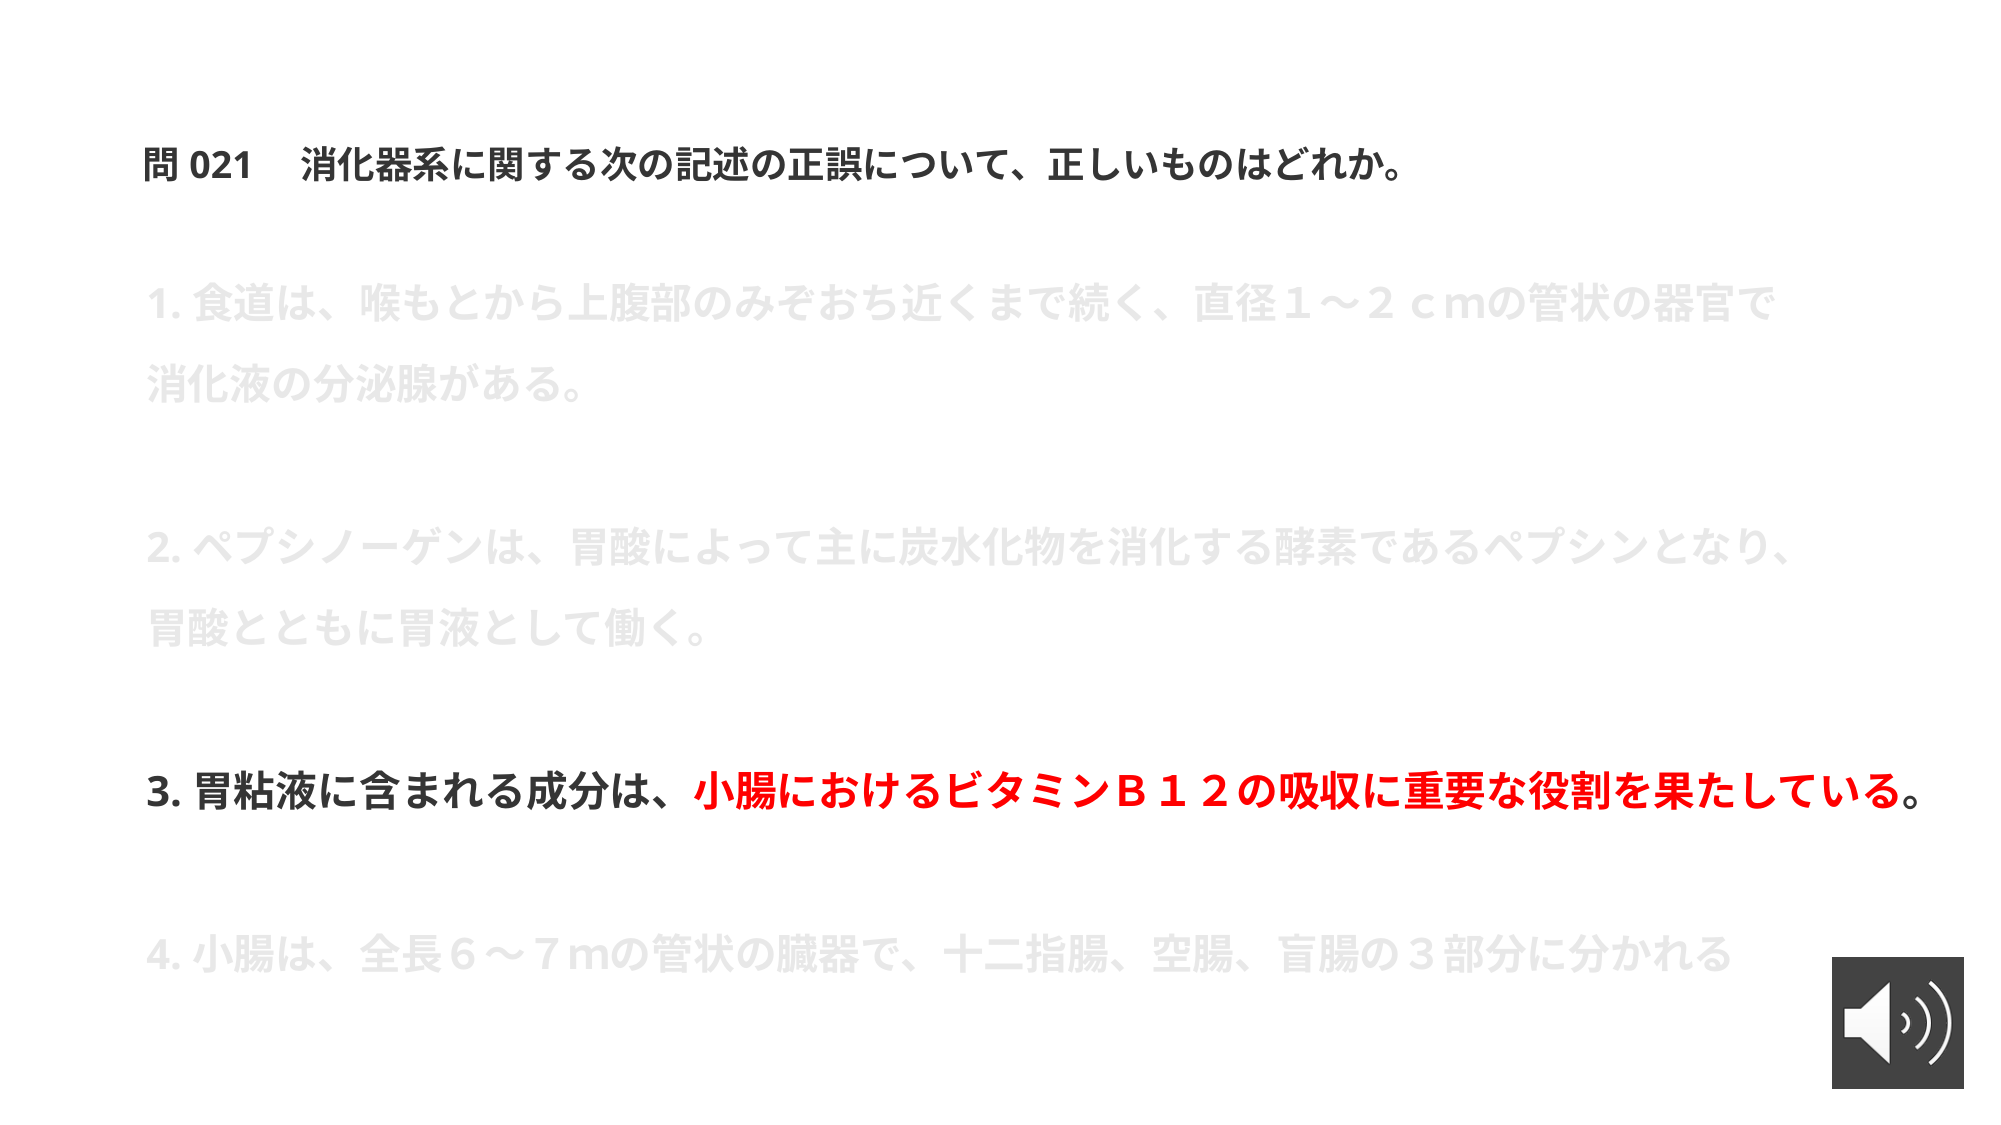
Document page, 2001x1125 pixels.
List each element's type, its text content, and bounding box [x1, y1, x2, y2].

text_box 1.食道は、喉もとから上腹部のみぞおち近くまで続く、直径１～２ｃｍの管状の器官で 消化液の分泌腺がある。 2.ペプシノーゲンは、胃酸によって主に炭水化物を消化する酵素であるペプシンとなり、 胃酸とともに胃液として働く。 3.胃粘液に含まれる成分は、小腸におけるビタミンＢ１２の吸収に重要な役割を果たしている。 4.小腸は、全長６～７ｍの管状の臓器で、十二指腸、空腸、盲腸の３部分に分かれる [131, 269, 1960, 985]
picture [1830, 955, 1966, 1091]
text_box 問021 消化器系に関する次の記述の正誤について、正しいものはどれか。 [128, 133, 1437, 194]
